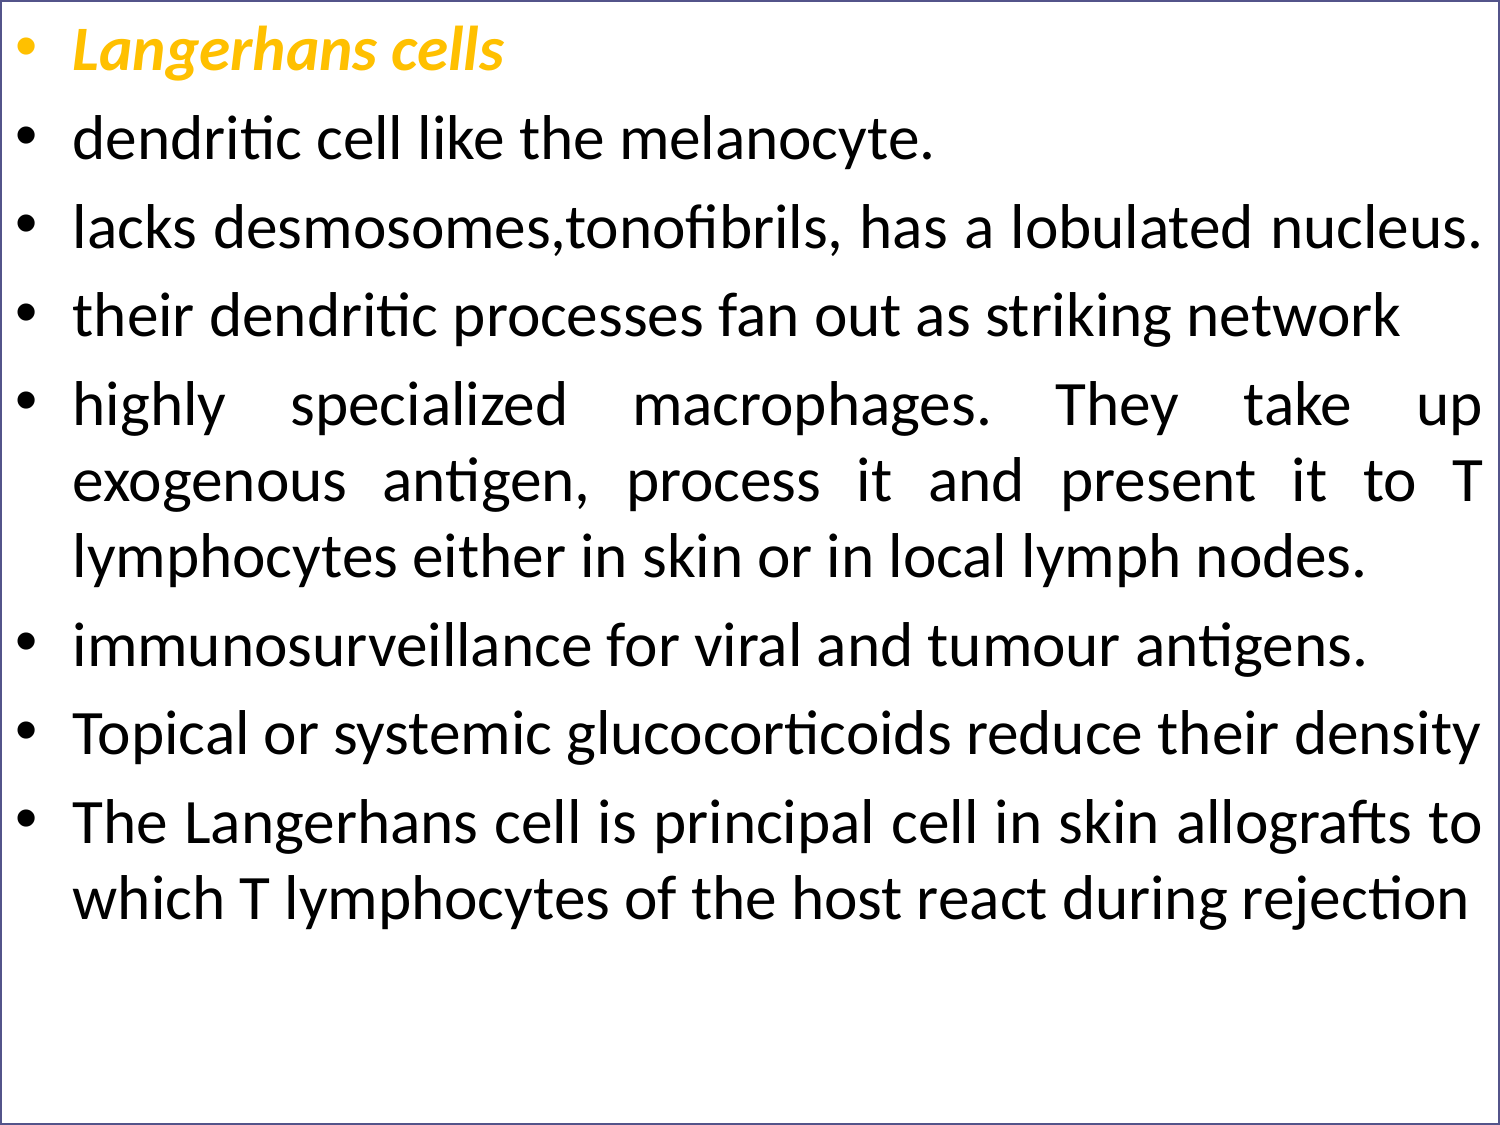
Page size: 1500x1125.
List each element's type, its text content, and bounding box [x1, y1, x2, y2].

list Langerhans cells dendritic cell like the melanocyte. lacks desmosomes,tonofibrils, has a lobulated nucleus. their dendritic processes fan out as striking network highly specialized macrophages. They take up exogenous antigen, process it and present it to T lymphocytes either in skin or in local lymph nodes. immunosurveillance for viral and tumour antigens. Topical or systemic glucocorticoids reduce their density The Langerhans cell is principal cell in skin allografts to which T lymphocytes of the host react during rejection [0, 0, 1500, 1125]
